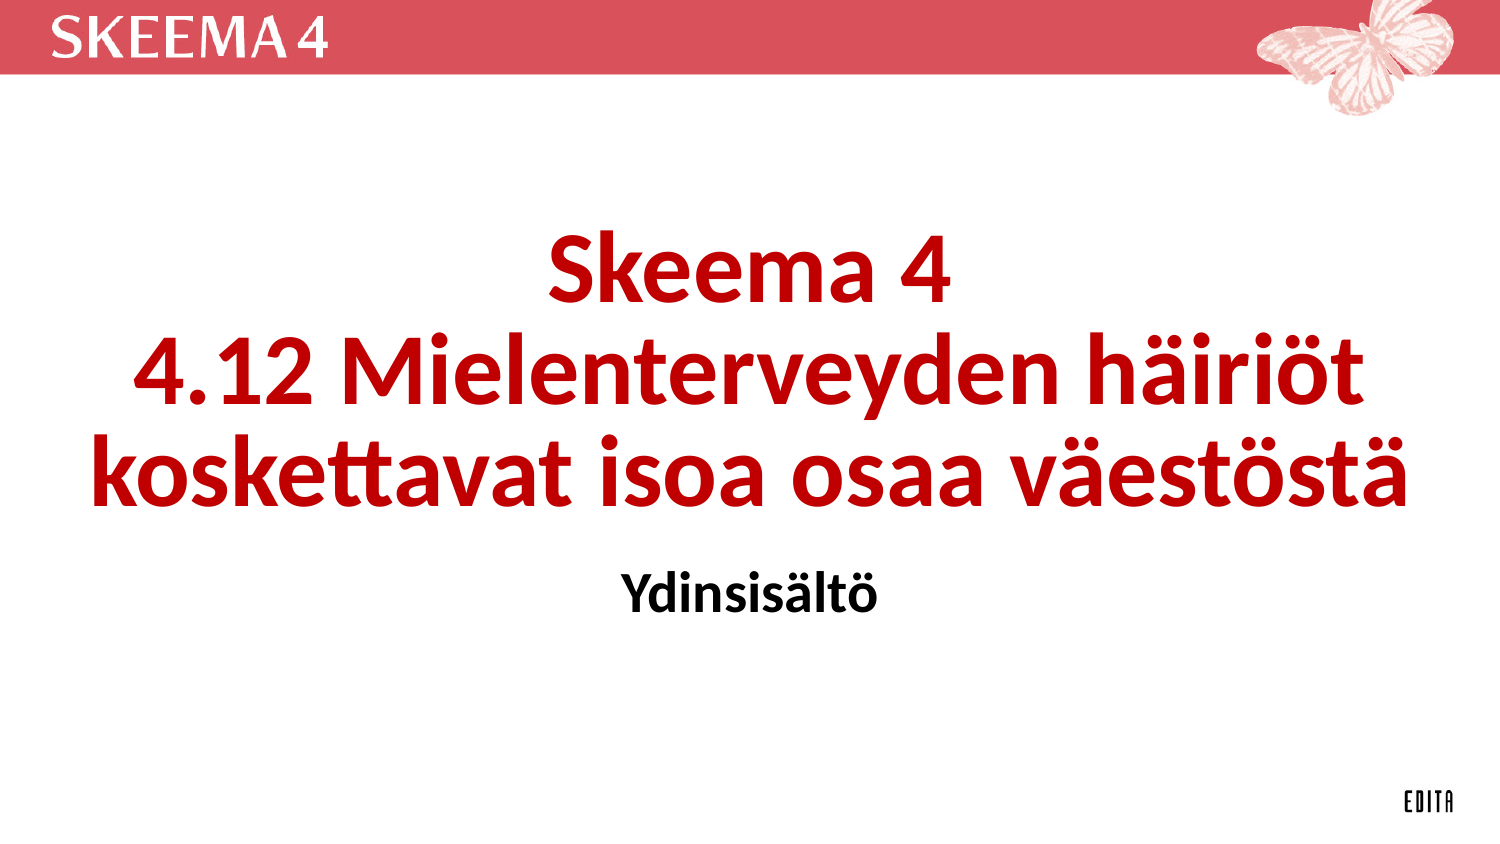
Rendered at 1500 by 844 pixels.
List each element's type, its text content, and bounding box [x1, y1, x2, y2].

picture [0, 0, 1500, 844]
title Skeema 4 4.12 Mielenterveyden häiriöt koskettavat isoa osaa väestöstä [51, 194, 1449, 553]
subtitle Ydinsisältö [51, 553, 1449, 684]
